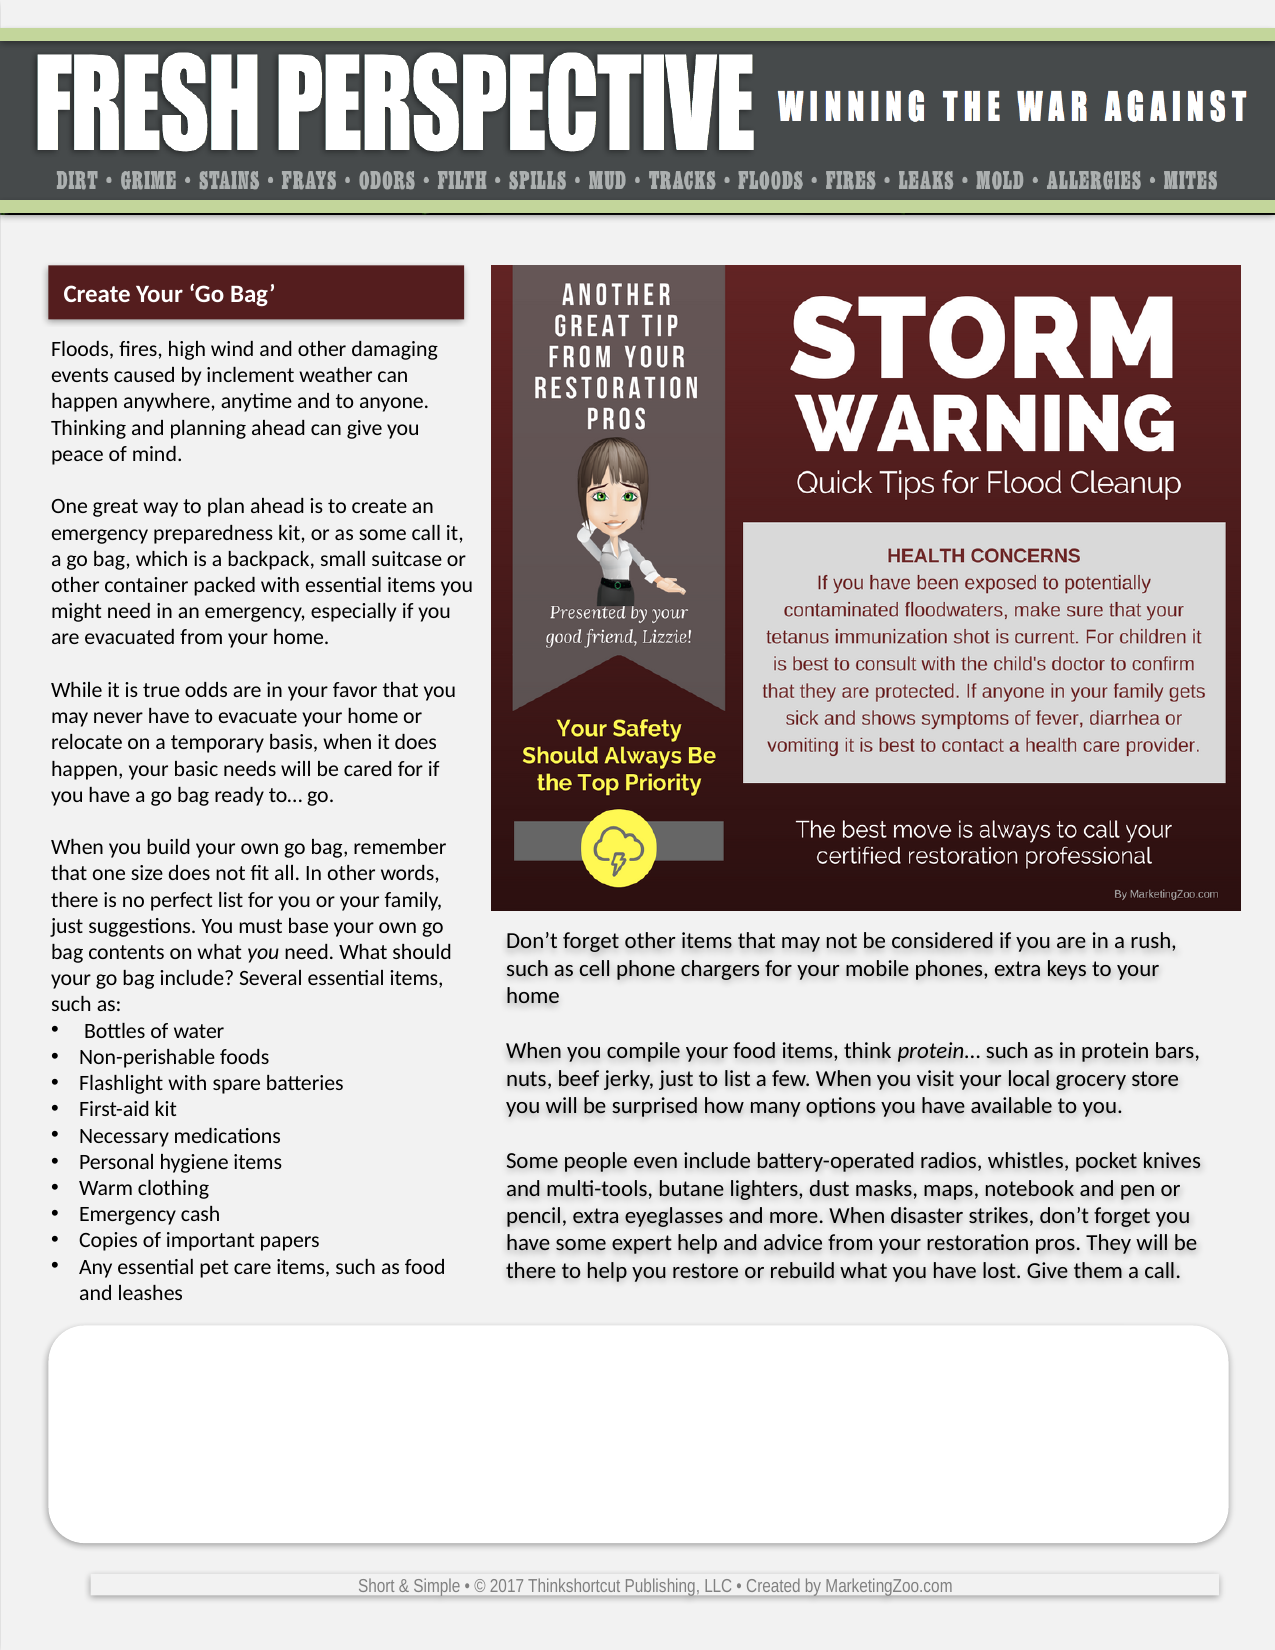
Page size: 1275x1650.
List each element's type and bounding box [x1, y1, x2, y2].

text_box [0, 0, 1275, 1650]
